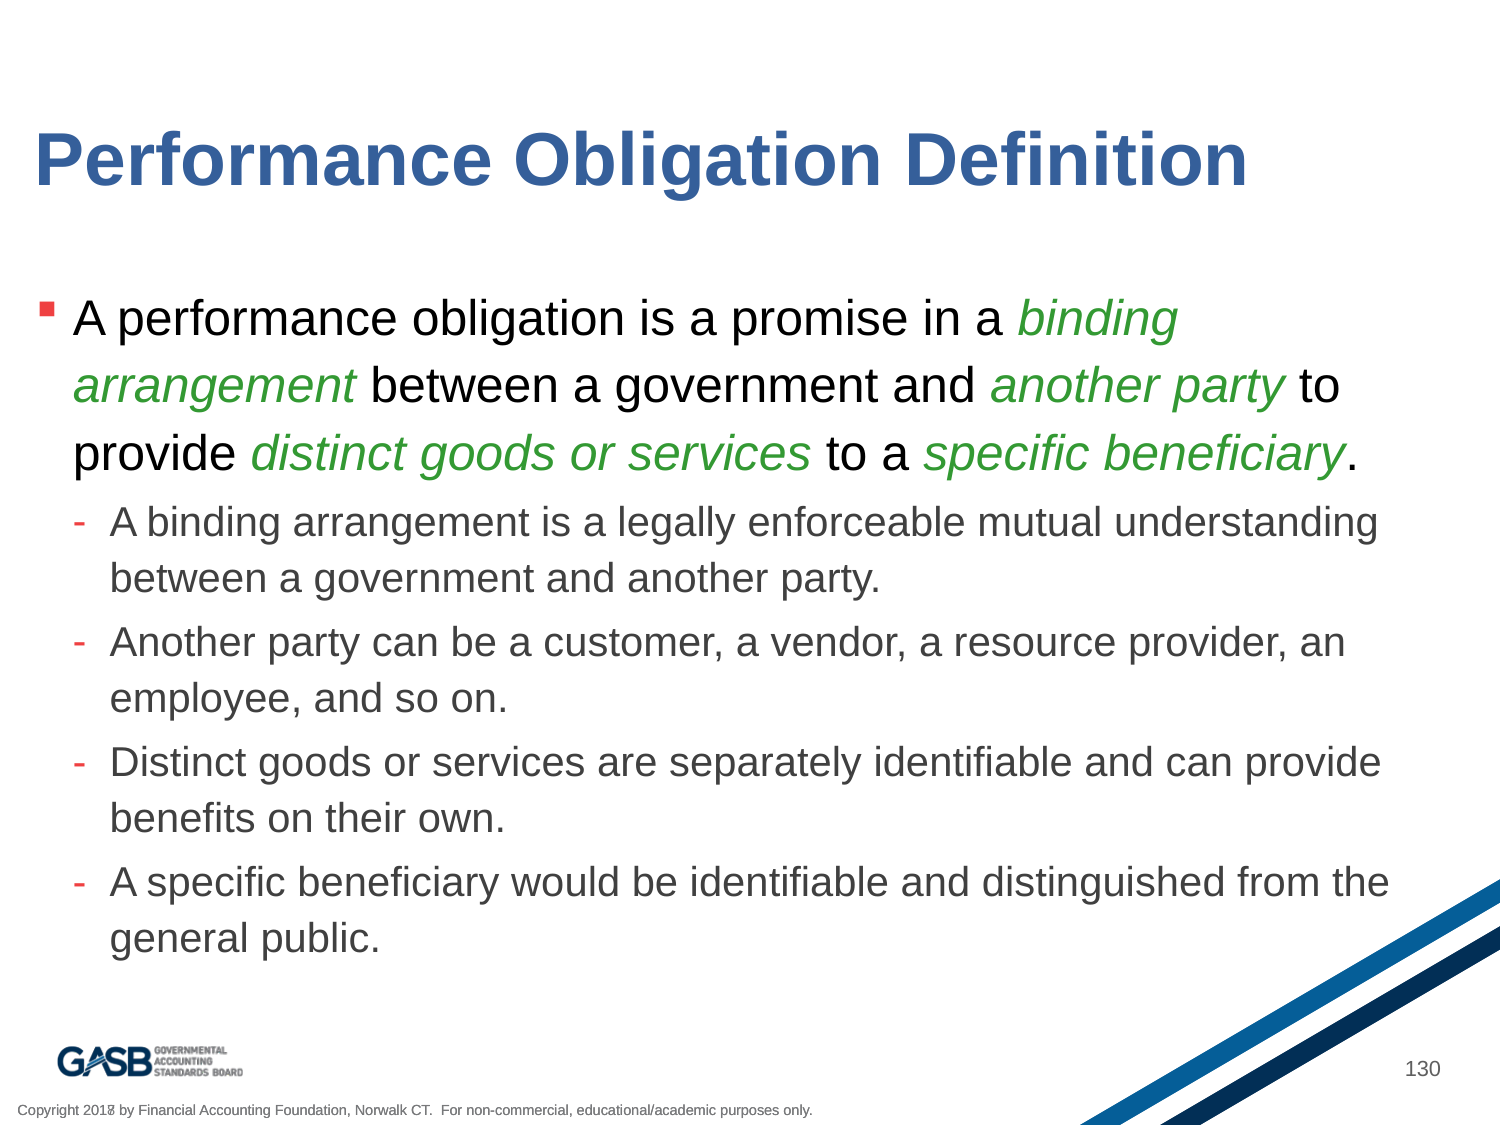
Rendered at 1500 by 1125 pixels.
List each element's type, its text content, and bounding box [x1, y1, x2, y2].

picture [56, 1039, 593, 1081]
slide_number 130 [1345, 1042, 1500, 1093]
title Performance Obligation Definition [19, 87, 1444, 236]
list A performance obligation is a promise in a binding arrangement between a government and another party to provide distinct goods or services to a specific beneficiary. A binding arrangement is a legally enforceable mutual understanding between a government and another party. Another party can be a customer, a vendor, a resource provider, an employee, and so on. Distinct goods or services are separately identifiable and can provide benefits on their own. A specific beneficiary would be identifiable and distinguished from the general public. [19, 270, 1425, 1030]
picture [981, 865, 1500, 1125]
